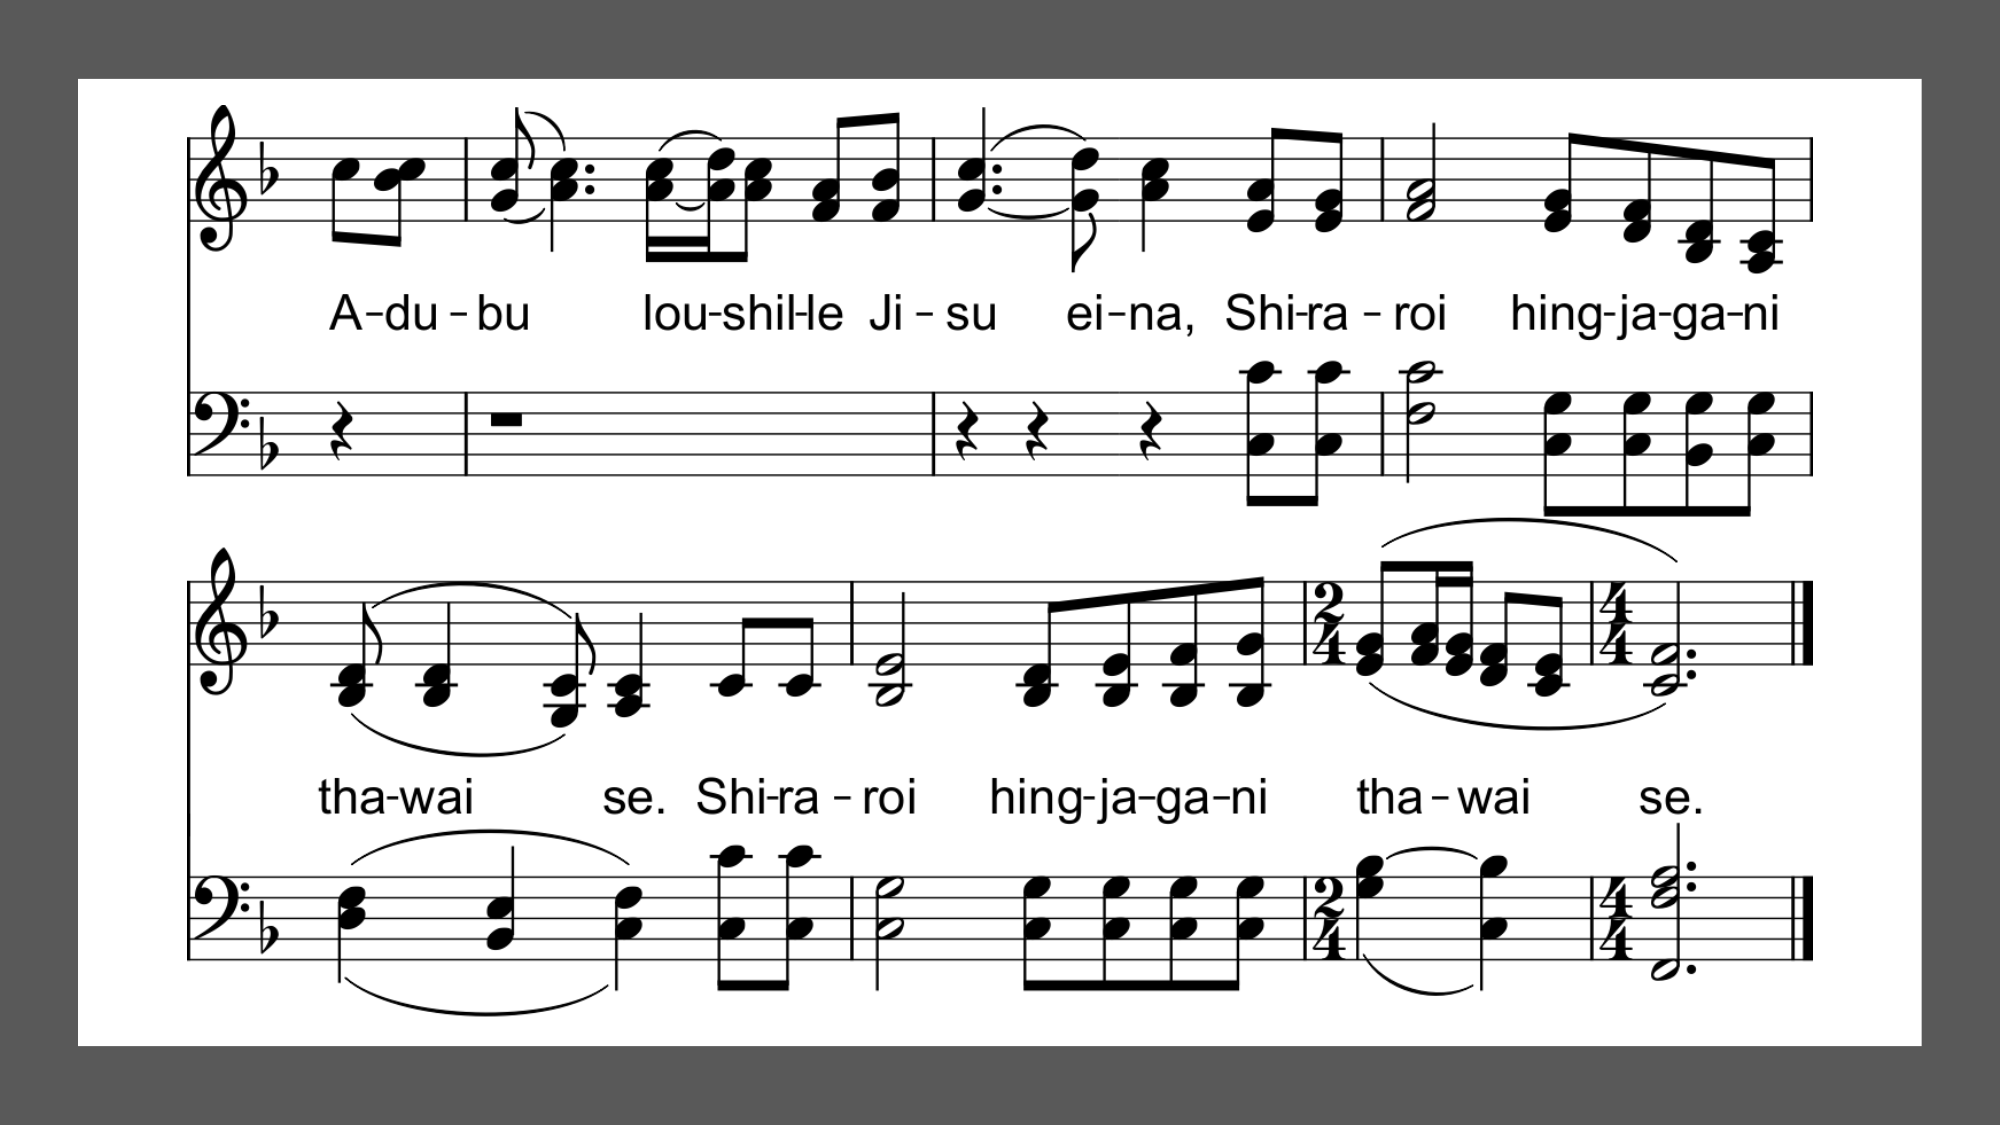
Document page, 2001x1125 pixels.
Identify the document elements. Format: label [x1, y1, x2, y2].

text_box [77, 78, 1923, 1047]
text_box [0, 0, 2000, 1125]
list [187, 105, 1813, 1020]
